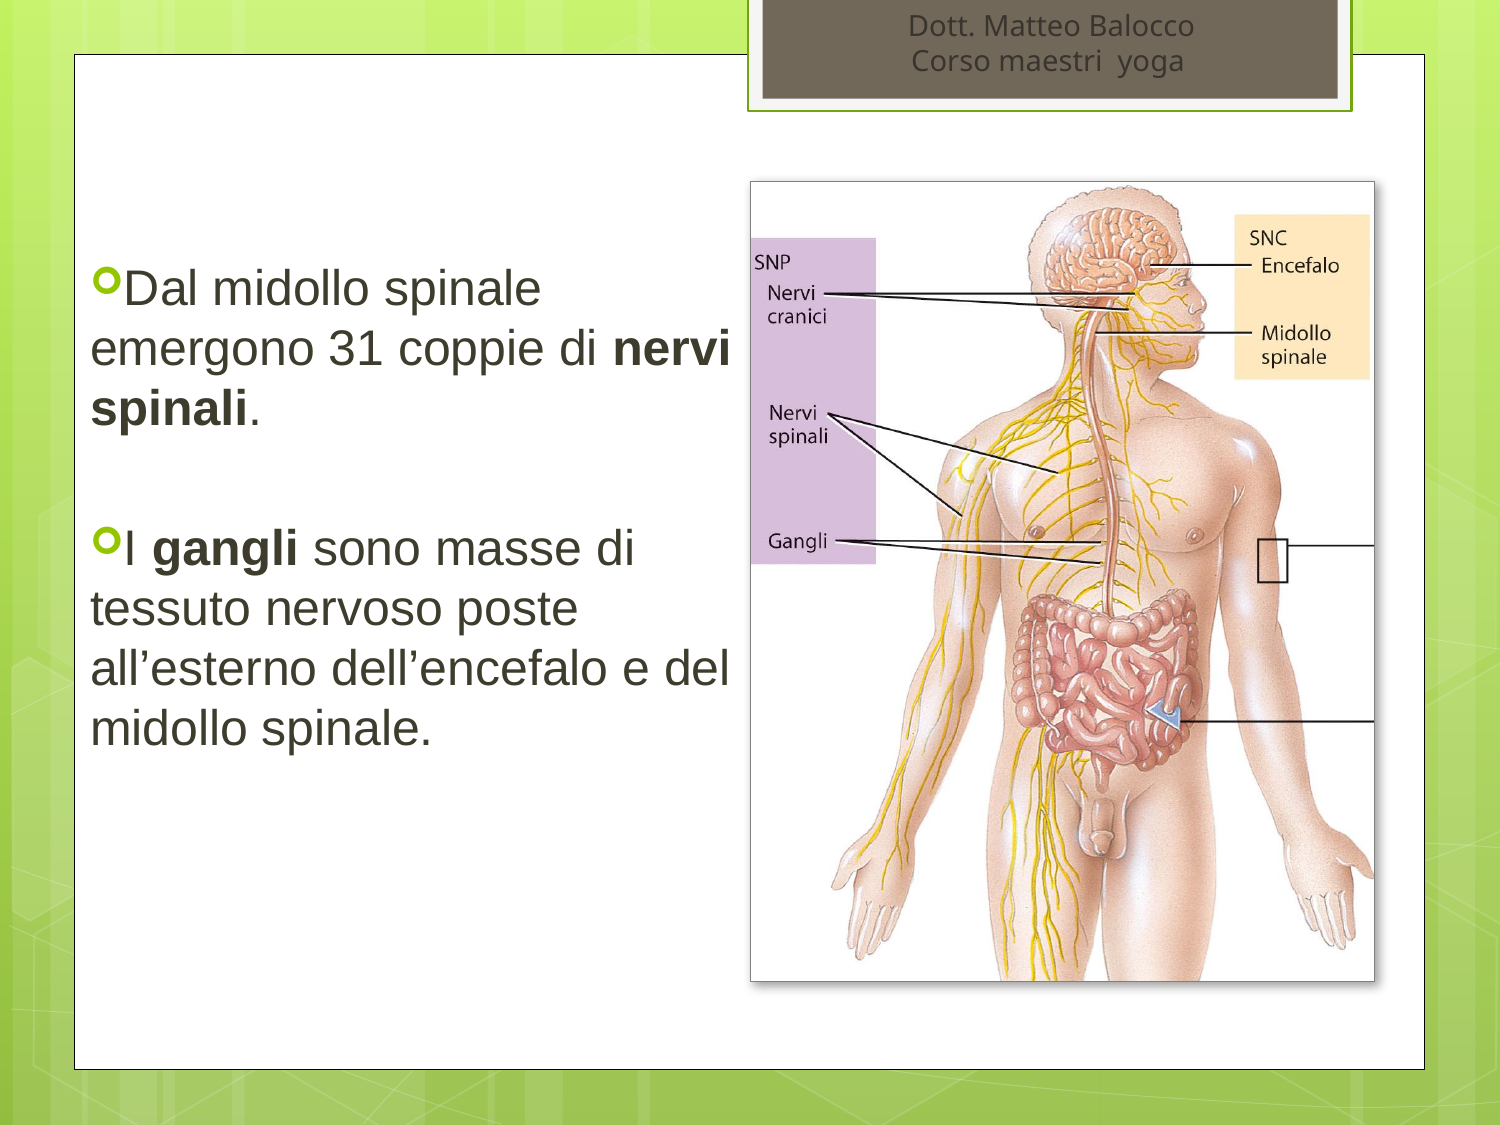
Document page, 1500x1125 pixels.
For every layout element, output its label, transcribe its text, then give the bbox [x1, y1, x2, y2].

text_box Dott. Matteo Balocco Corso maestri yoga [779, 0, 1324, 85]
list Dal midollo spinale emergono 31 coppie di nervi spinali. I gangli sono masse di tessuto nervoso poste all’esterno dell’encefalo e del midollo spinale. [75, 247, 743, 923]
picture [749, 180, 1376, 982]
